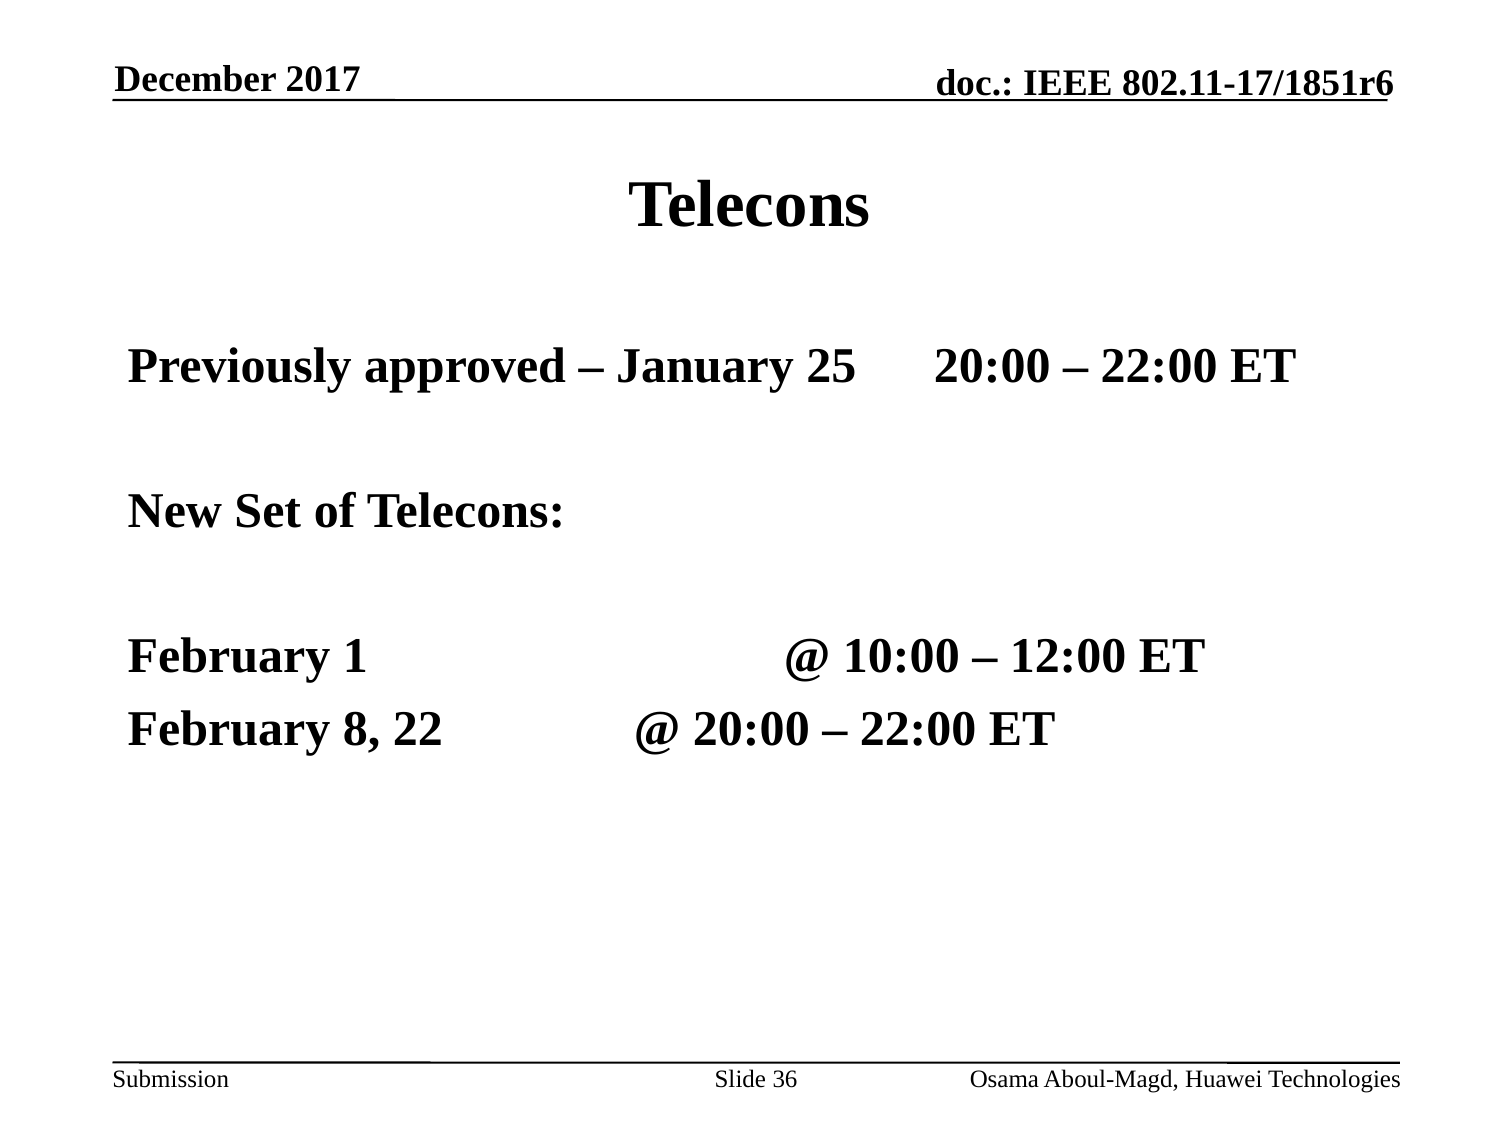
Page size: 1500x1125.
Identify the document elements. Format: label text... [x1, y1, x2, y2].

footer Osama Aboul-Magd, Huawei Technologies [878, 1061, 1402, 1093]
title Telecons [112, 112, 1388, 288]
slide_number Slide 36 [712, 1061, 800, 1123]
list Previously approved – January 25 20:00 – 22:00 ET New Set of Telecons: February 1 @ 10:00 – 12:00 ET February 8, 22 @ 20:00 – 22:00 ET [112, 324, 1388, 1000]
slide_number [114, 54, 423, 100]
